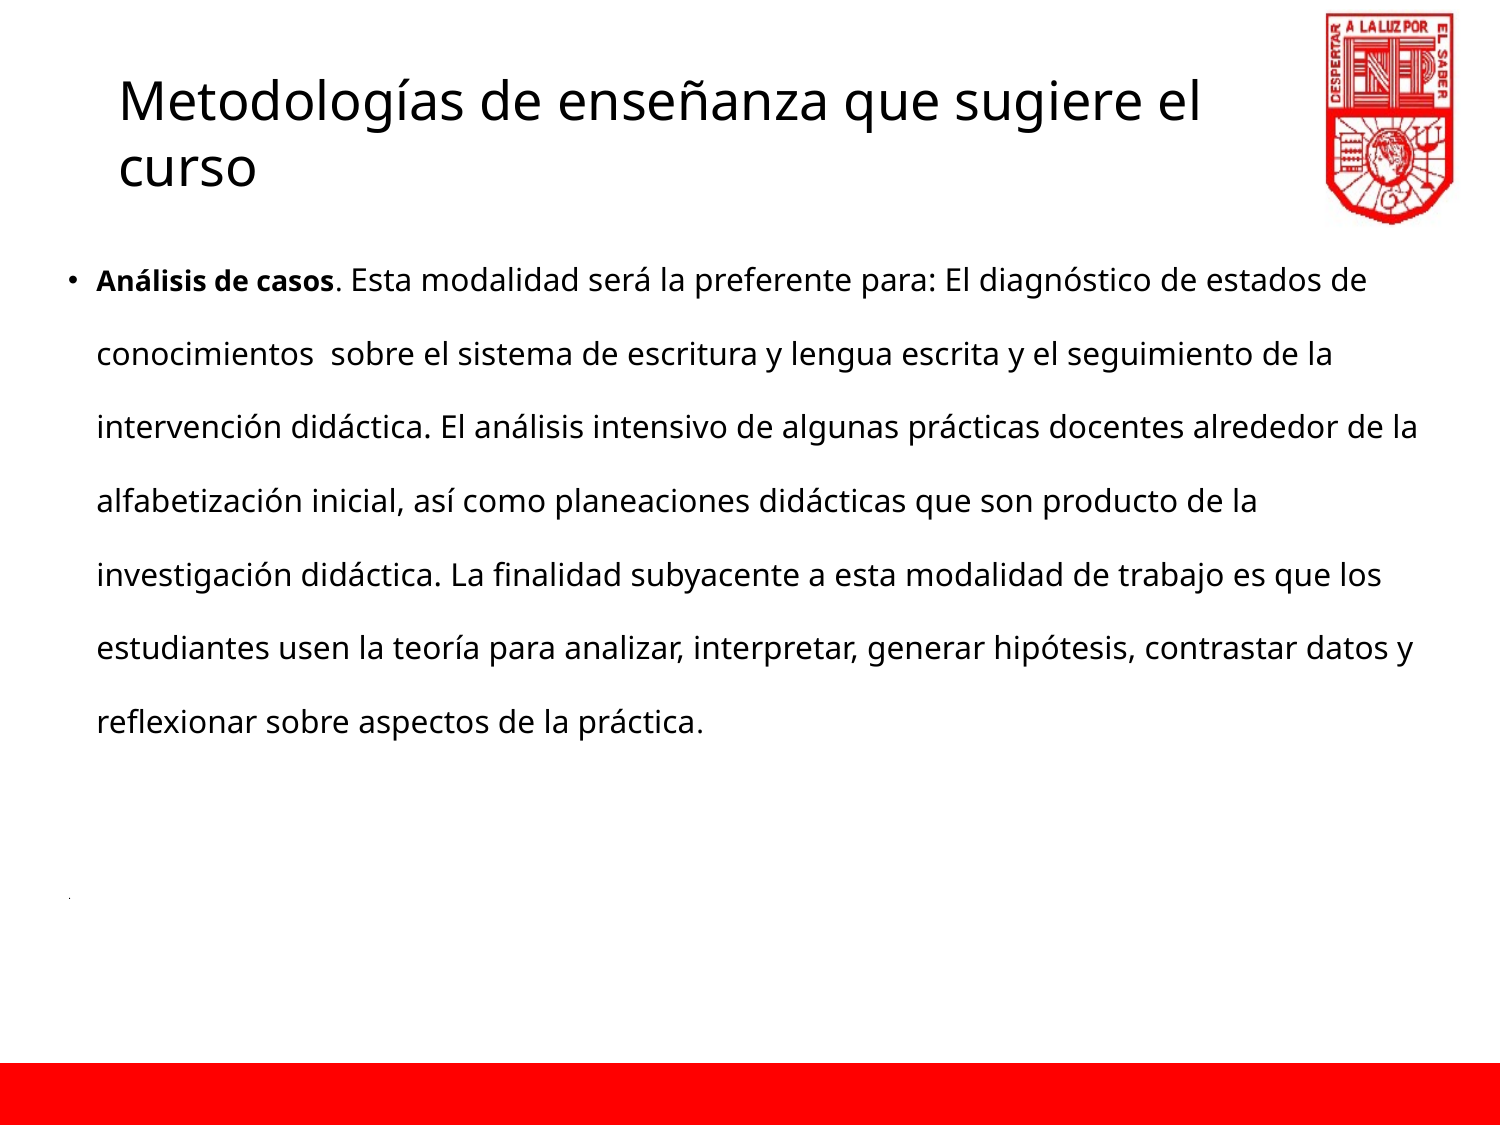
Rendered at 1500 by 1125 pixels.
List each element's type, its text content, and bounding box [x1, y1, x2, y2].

list Análisis de casos. Esta modalidad será la preferente para: El diagnóstico de estados de conocimientos sobre el sistema de escritura y lengua escrita y el seguimiento de la intervención didáctica. El análisis intensivo de algunas prácticas docentes alrededor de la alfabetización inicial, así como planeaciones didácticas que son producto de la investigación didáctica. La finalidad subyacente a esta modalidad de trabajo es que los estudiantes usen la teoría para analizar, interpretar, generar hipótesis, contrastar datos y reflexionar sobre aspectos de la práctica. . [53, 219, 1447, 965]
picture [1269, 9, 1500, 228]
title Metodologías de enseñanza que sugiere el curso [103, 59, 1269, 209]
